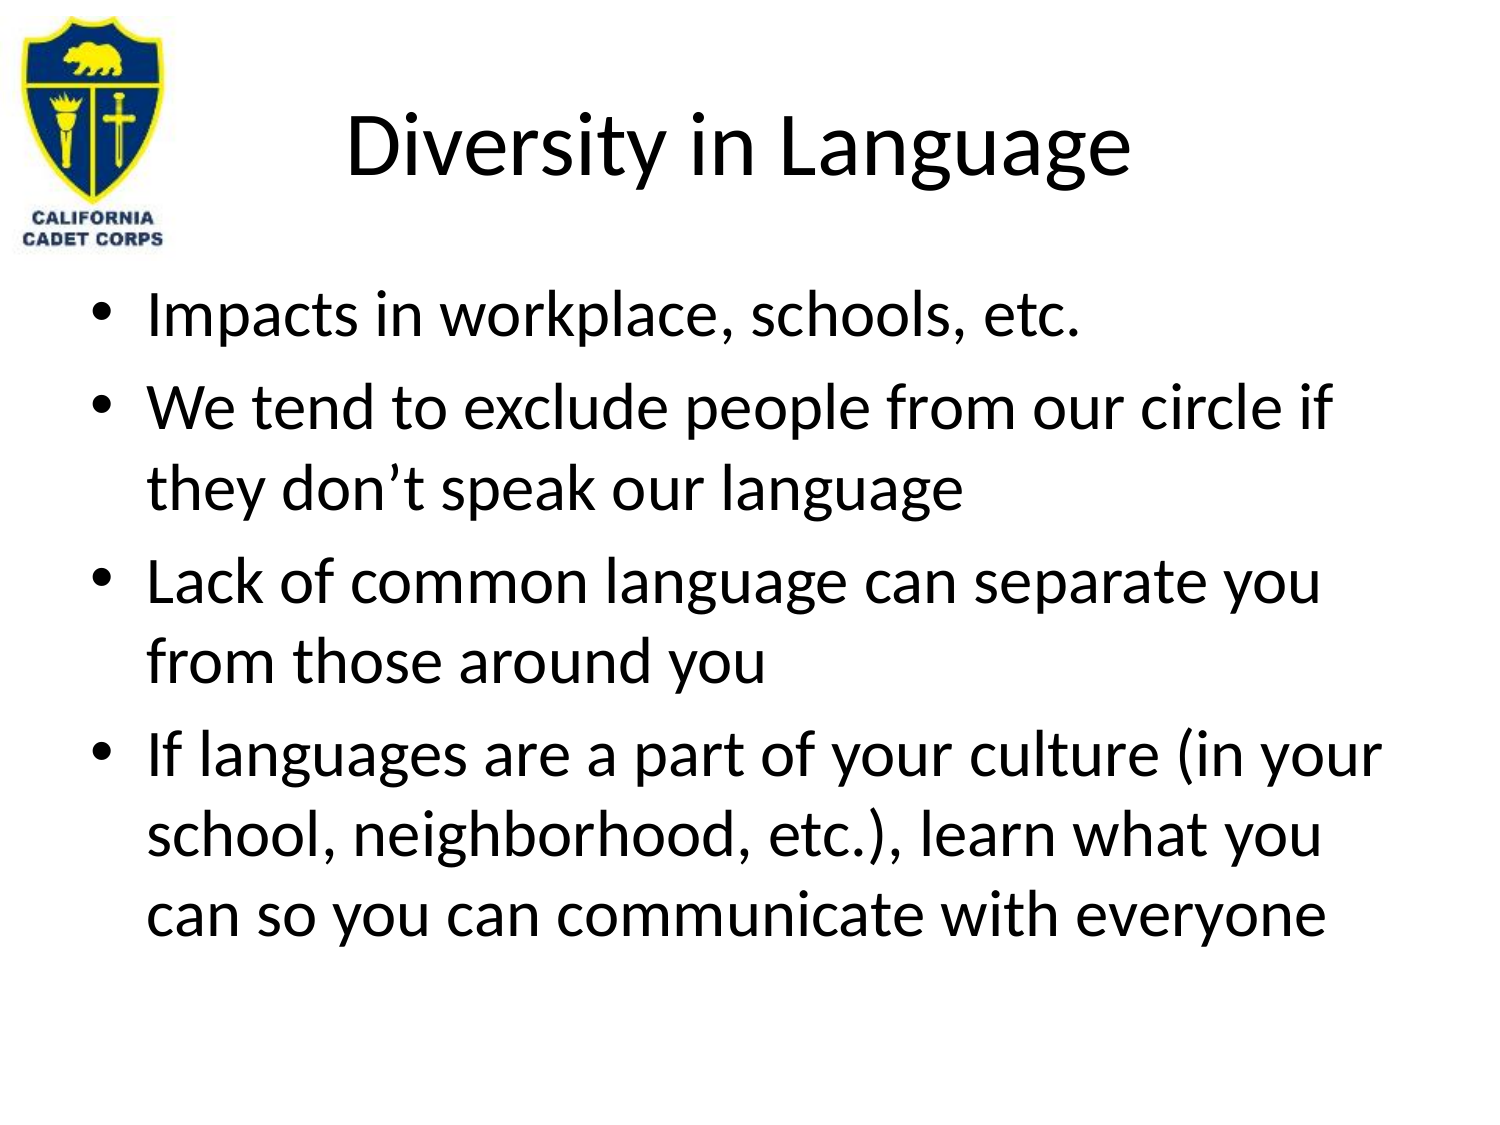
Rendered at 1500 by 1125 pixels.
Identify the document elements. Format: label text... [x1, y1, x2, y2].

picture [0, 16, 186, 261]
list Impacts in workplace, schools, etc. We tend to exclude people from our circle if they don’t speak our language Lack of common language can separate you from those around you If languages are a part of your culture (in your school, neighborhood, etc.), learn what you can so you can communicate with everyone [75, 262, 1425, 1005]
title Diversity in Language [162, 45, 1338, 233]
